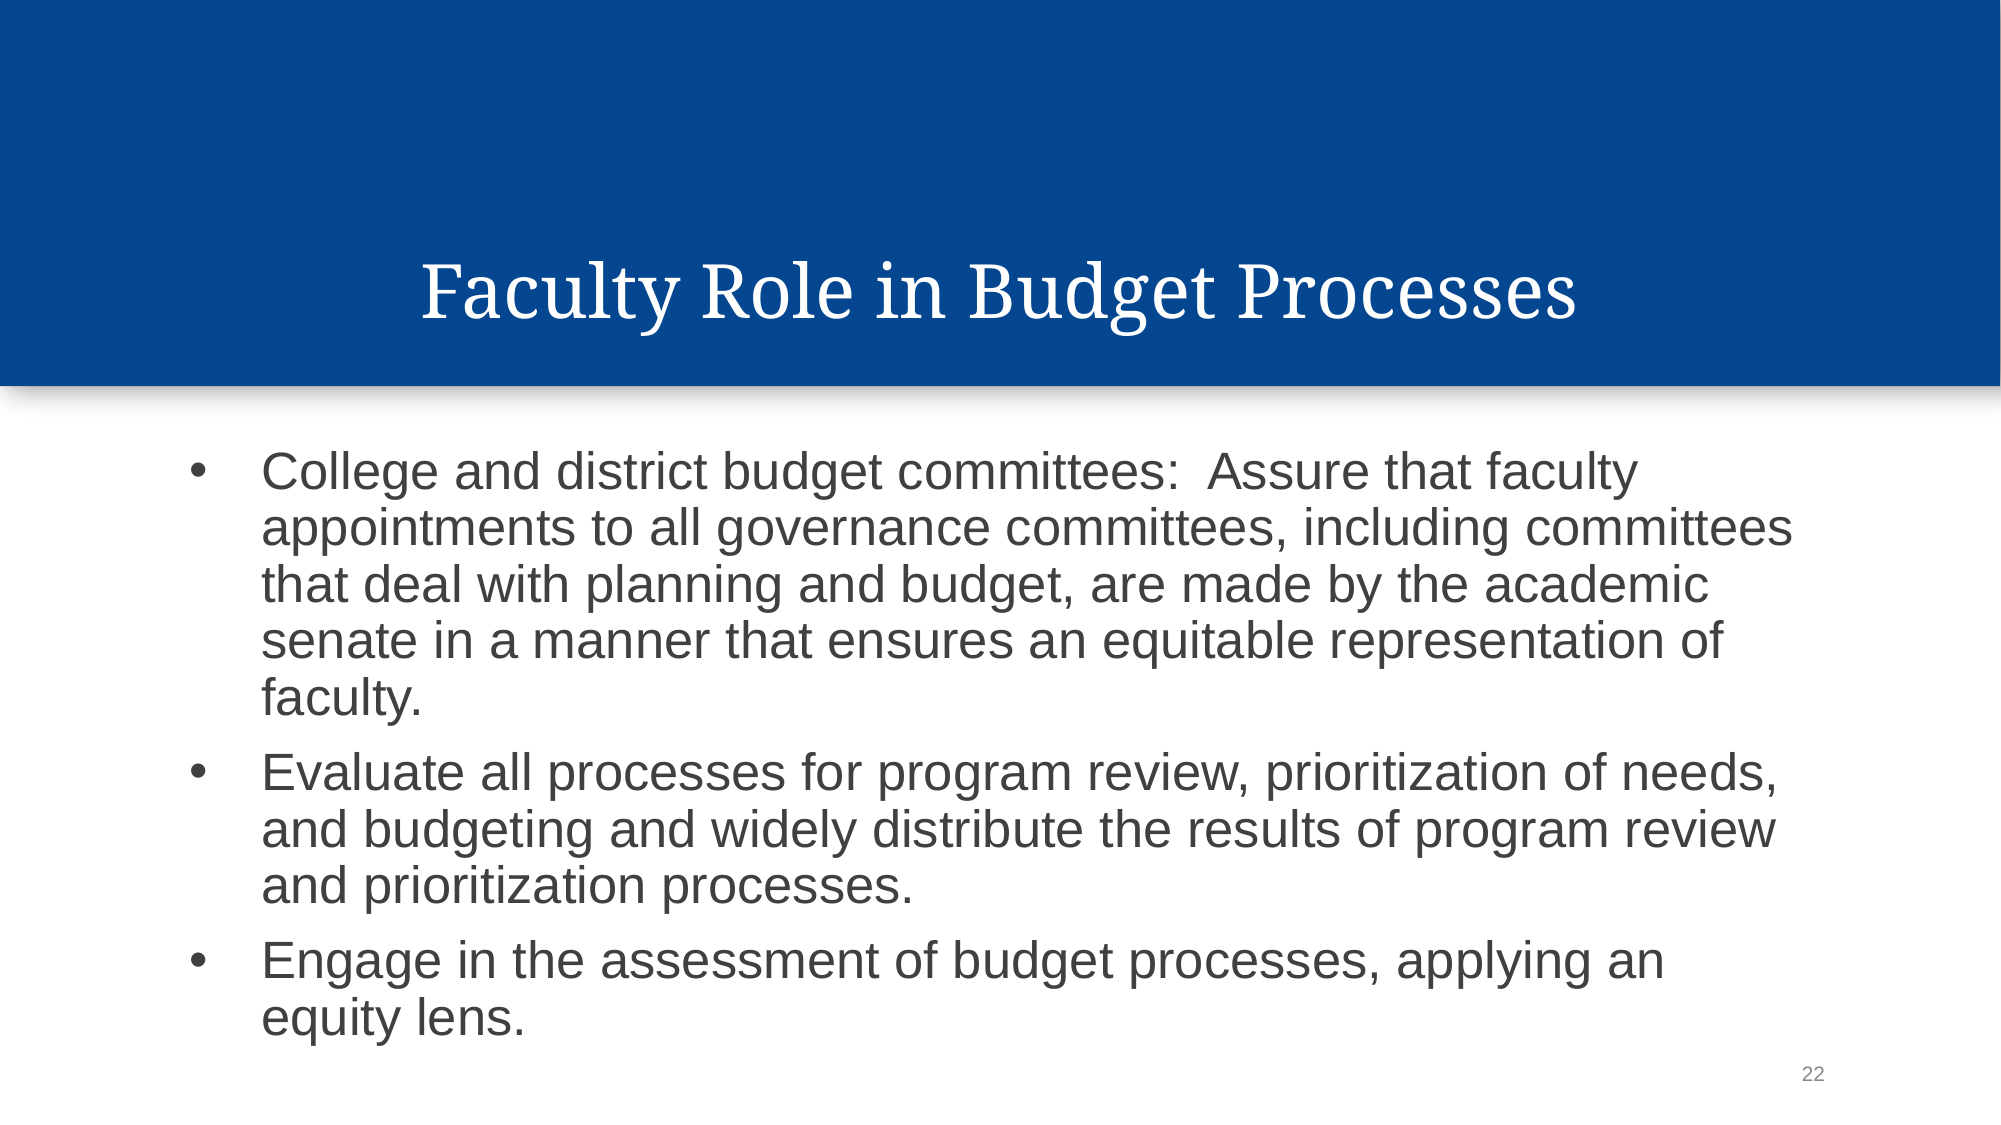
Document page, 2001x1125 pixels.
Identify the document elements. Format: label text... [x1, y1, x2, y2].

text_box Faculty Role in Budget Processes [174, 66, 1825, 343]
text_box College and district budget committees: Assure that faculty appointments to all governance committees, including committees that deal with planning and budget, are made by the academic senate in a manner that ensures an equitable representation of faculty. Evaluate all processes for program review, prioritization of needs, and budgeting and widely distribute the results of program review and prioritization processes. Engage in the assessment of budget processes, applying an equity lens. [174, 436, 1825, 1059]
text_box 22 [1374, 1042, 1825, 1103]
